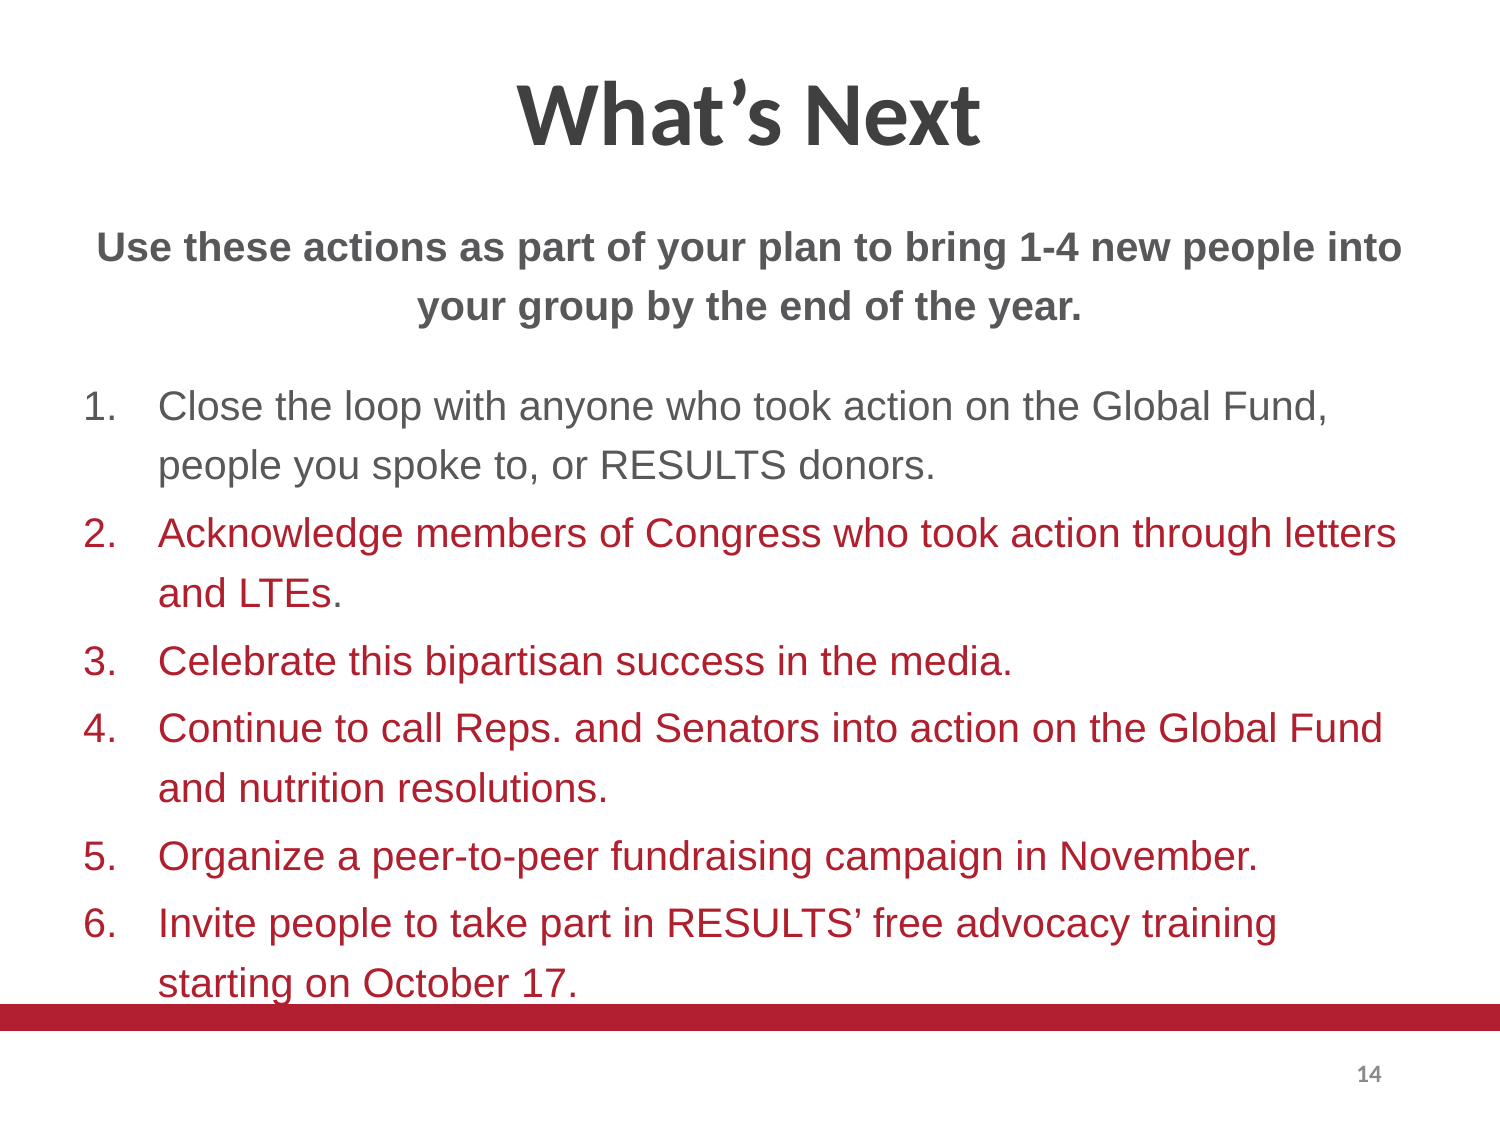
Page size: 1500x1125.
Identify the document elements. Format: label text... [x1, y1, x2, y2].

title What’s Next [103, 7, 1397, 202]
list Use these actions as part of your plan to bring 1-4 new people into your group by the end of the year. Close the loop with anyone who took action on the Global Fund, people you spoke to, or RESULTS donors. Acknowledge members of Congress who took action through letters and LTEs. Celebrate this bipartisan success in the media. Continue to call Reps. and Senators into action on the Global Fund and nutrition resolutions. Organize a peer-to-peer fundraising campaign in November. Invite people to take part in RESULTS’ free advocacy training starting on October 17. [68, 202, 1432, 1021]
picture [0, 1004, 1500, 1031]
slide_number 14 [1059, 1042, 1397, 1103]
